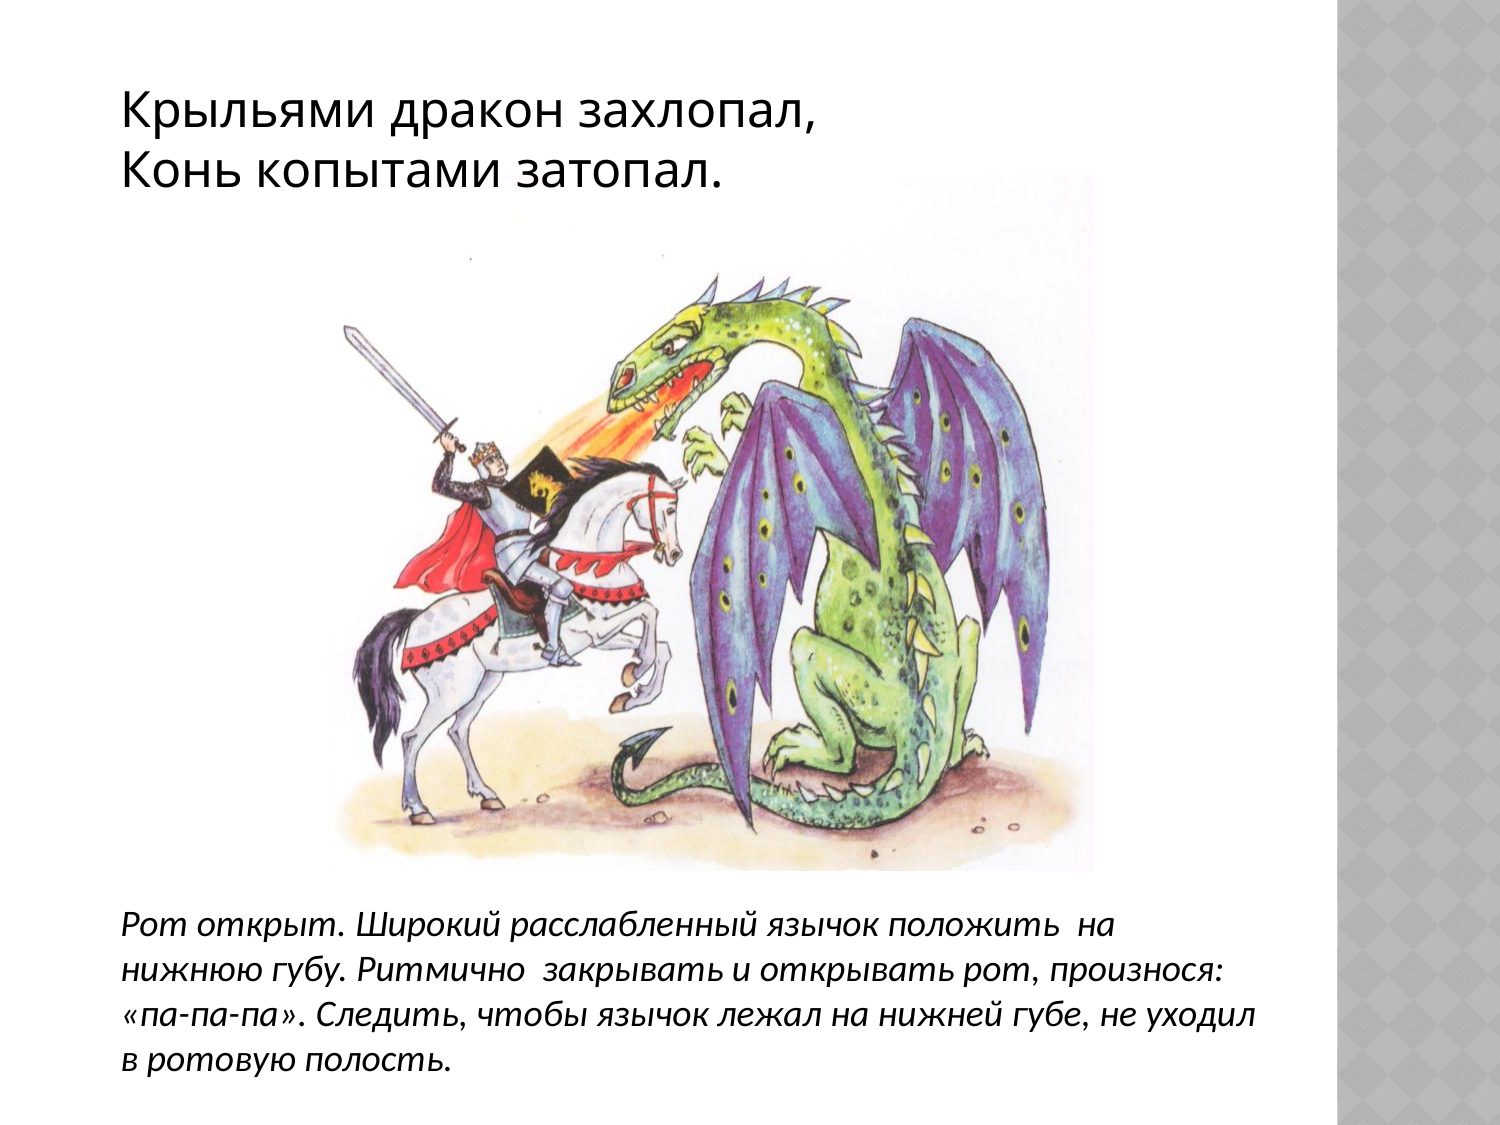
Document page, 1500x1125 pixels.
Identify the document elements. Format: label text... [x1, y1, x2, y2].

picture [327, 175, 1094, 872]
text_box Крыльями дракон захлопал, Конь копытами затопал. [105, 70, 1020, 205]
text_box Рот открыт. Широкий расслабленный язычок положить на нижнюю губу. Ритмично закрывать и открывать рот, произнося: «па-па-па». Следить, чтобы язычок лежал на нижней губе, не уходил в ротовую полость. [105, 891, 1278, 1087]
